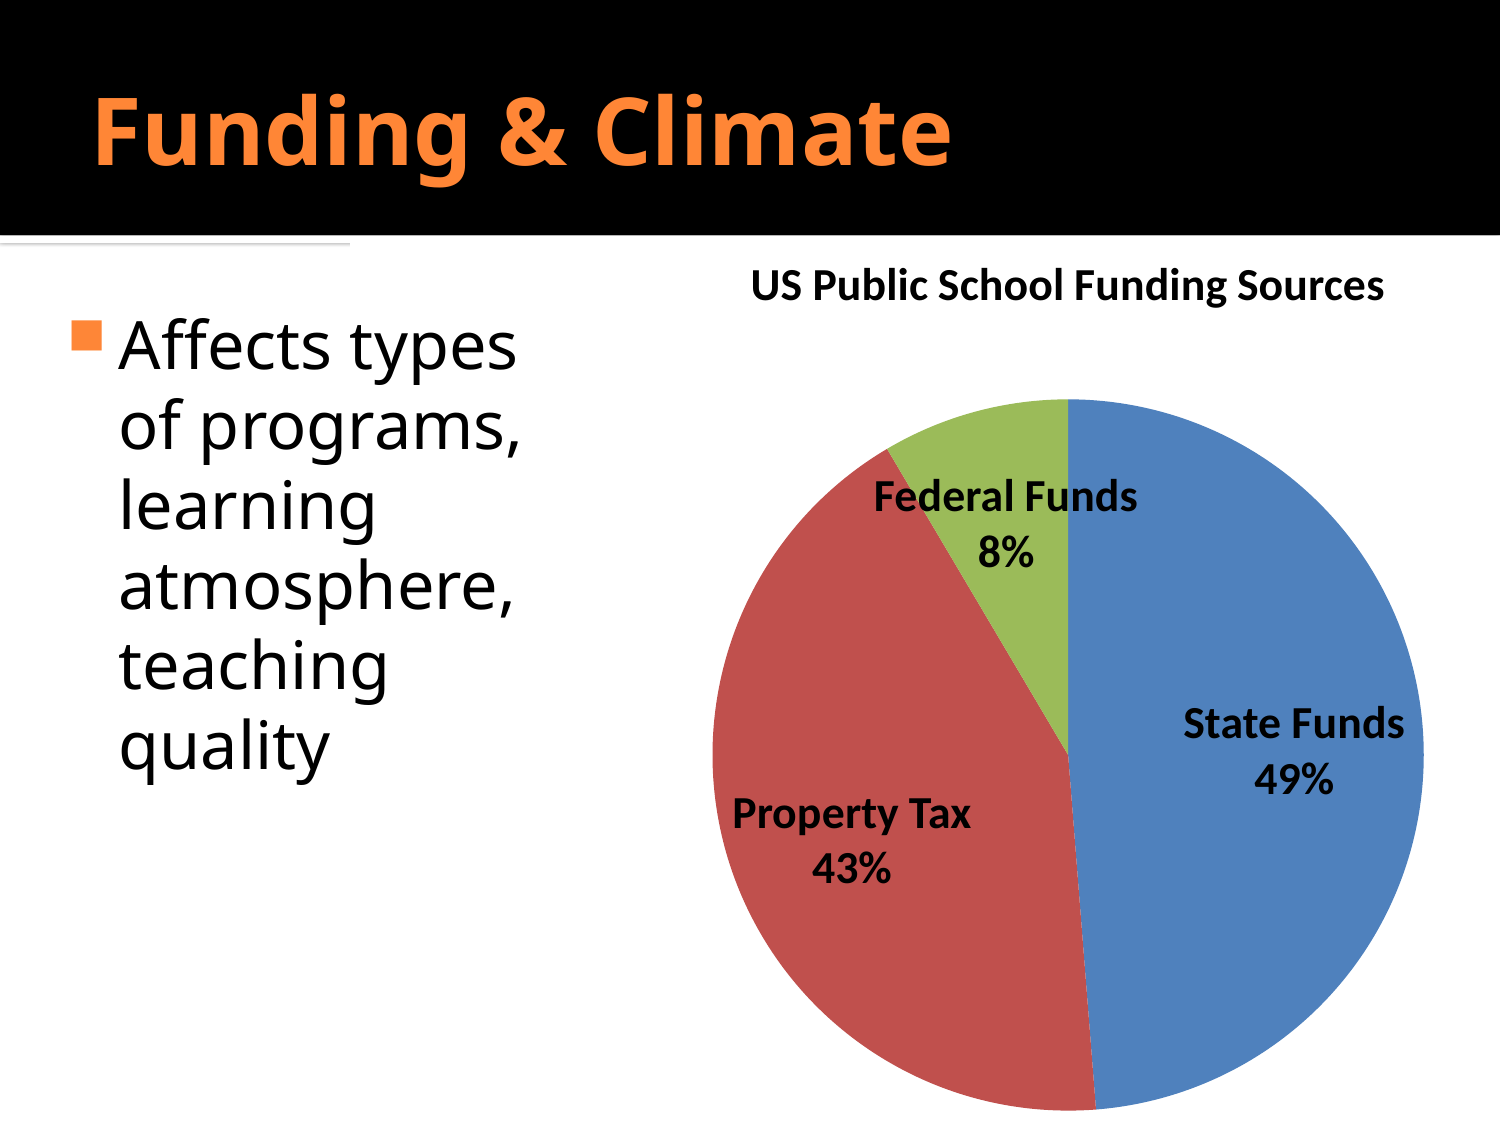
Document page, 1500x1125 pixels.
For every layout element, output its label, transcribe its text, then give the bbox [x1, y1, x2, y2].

text_box Do Sociologists Ask? [37, 112, 1400, 263]
title Funding & Climate [75, 25, 1425, 231]
picture [349, 237, 1500, 1125]
text_box Affects types of programs, learning atmosphere, teaching quality [37, 287, 345, 1125]
